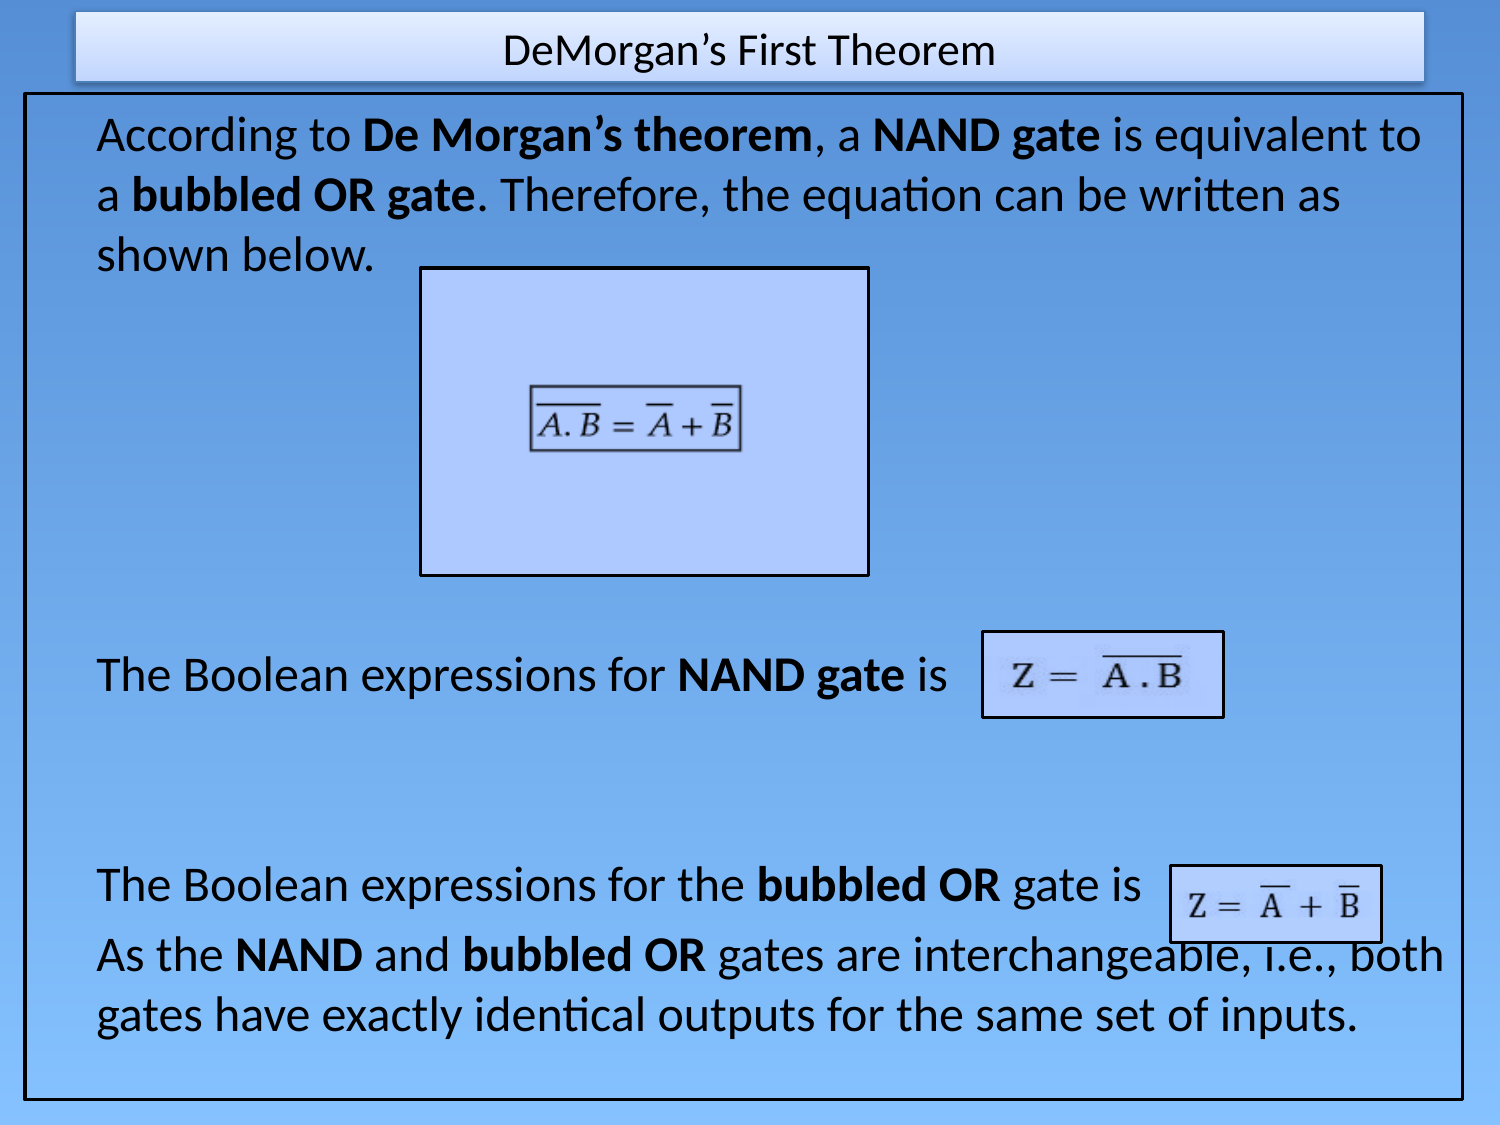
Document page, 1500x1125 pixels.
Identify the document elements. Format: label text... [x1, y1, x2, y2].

picture [421, 269, 868, 575]
list According to De Morgan’s theorem, a NAND gate is equivalent to a bubbled OR gate. Therefore, the equation can be written as shown below. The Boolean expressions for NAND gate is The Boolean expressions for the bubbled OR gate is As the NAND and bubbled OR gates are interchangeable, i.e., both gates have exactly identical outputs for the same set of inputs. [24, 93, 1463, 1100]
picture [1171, 866, 1380, 941]
title DeMorgan’s First Theorem [74, 11, 1426, 83]
picture [984, 632, 1223, 716]
